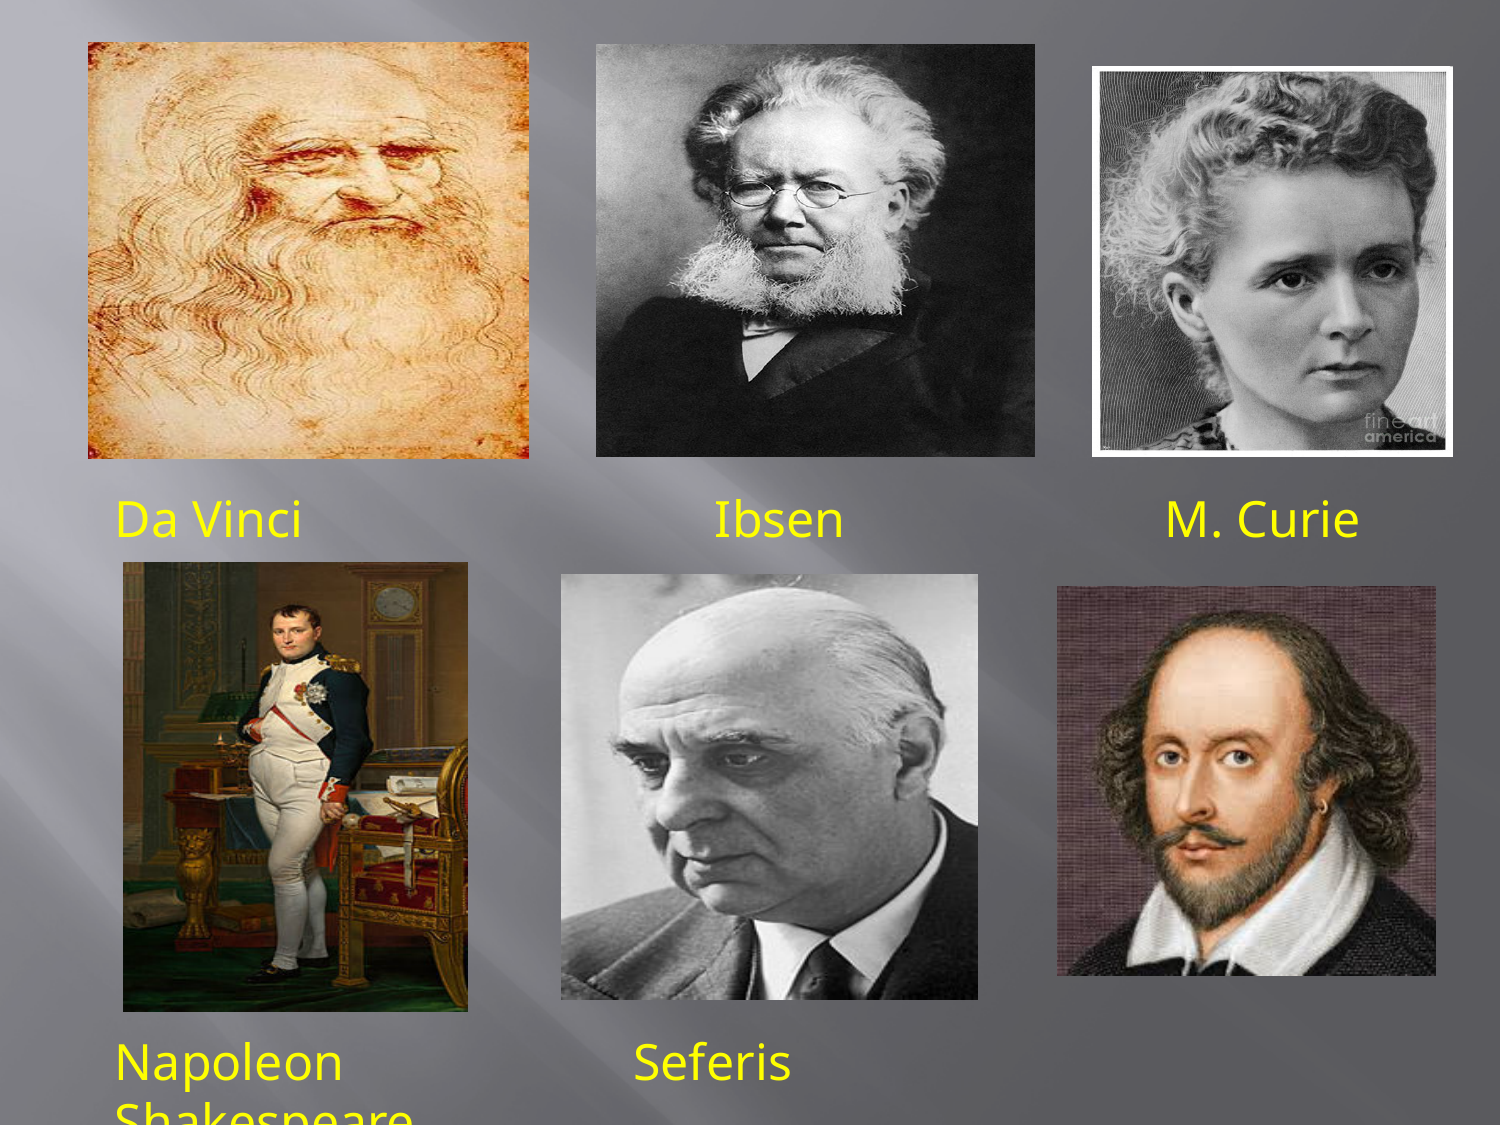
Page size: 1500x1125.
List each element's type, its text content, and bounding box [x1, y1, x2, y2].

picture [596, 44, 1035, 457]
text_box Da Vinci Ibsen M. Curie [100, 479, 1412, 555]
text_box Napoleon Seferis Shakespeare [100, 1023, 1471, 1125]
picture [88, 42, 529, 459]
picture [560, 574, 978, 1000]
picture [123, 562, 468, 1012]
picture [1056, 585, 1436, 977]
picture [1092, 66, 1453, 457]
